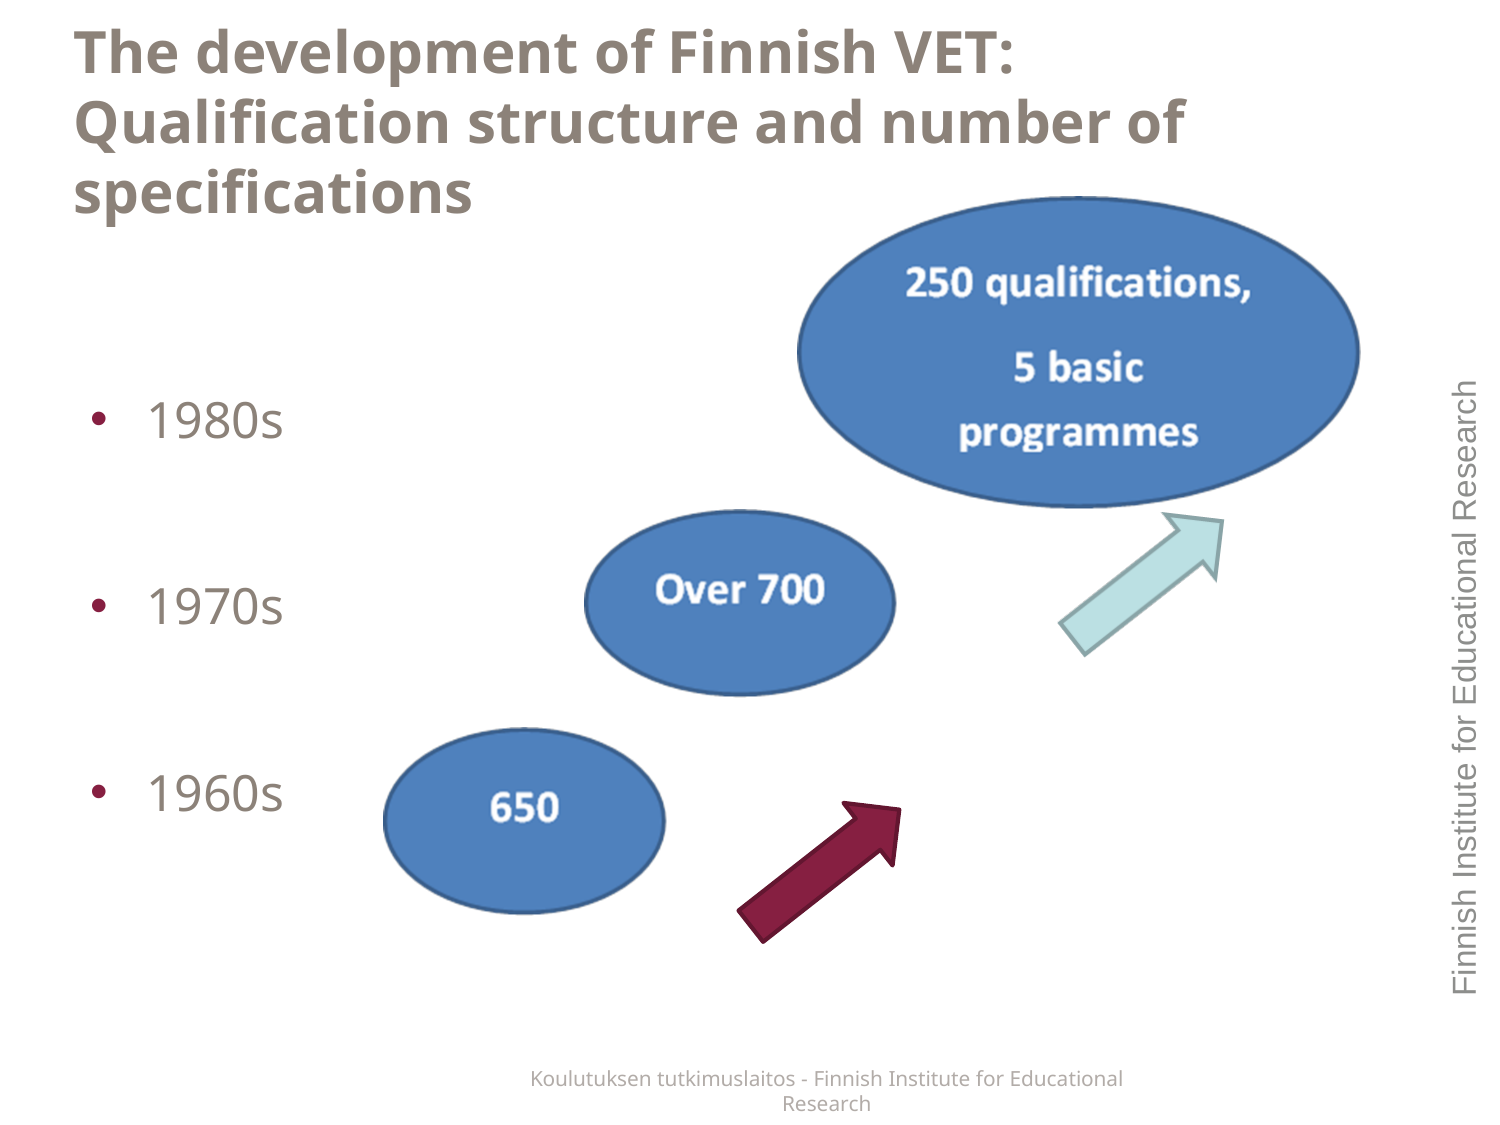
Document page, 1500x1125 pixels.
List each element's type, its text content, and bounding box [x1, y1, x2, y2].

text_box [736, 800, 902, 944]
list 1980s 1970s 1960s [75, 262, 1425, 1005]
picture [383, 727, 669, 917]
title The development of Finnish VET: Qualification structure and number of specifications [58, 67, 1394, 173]
picture [584, 195, 1361, 698]
footer Koulutuksen tutkimuslaitos - Finnish Institute for Educational Research [478, 1063, 1176, 1118]
